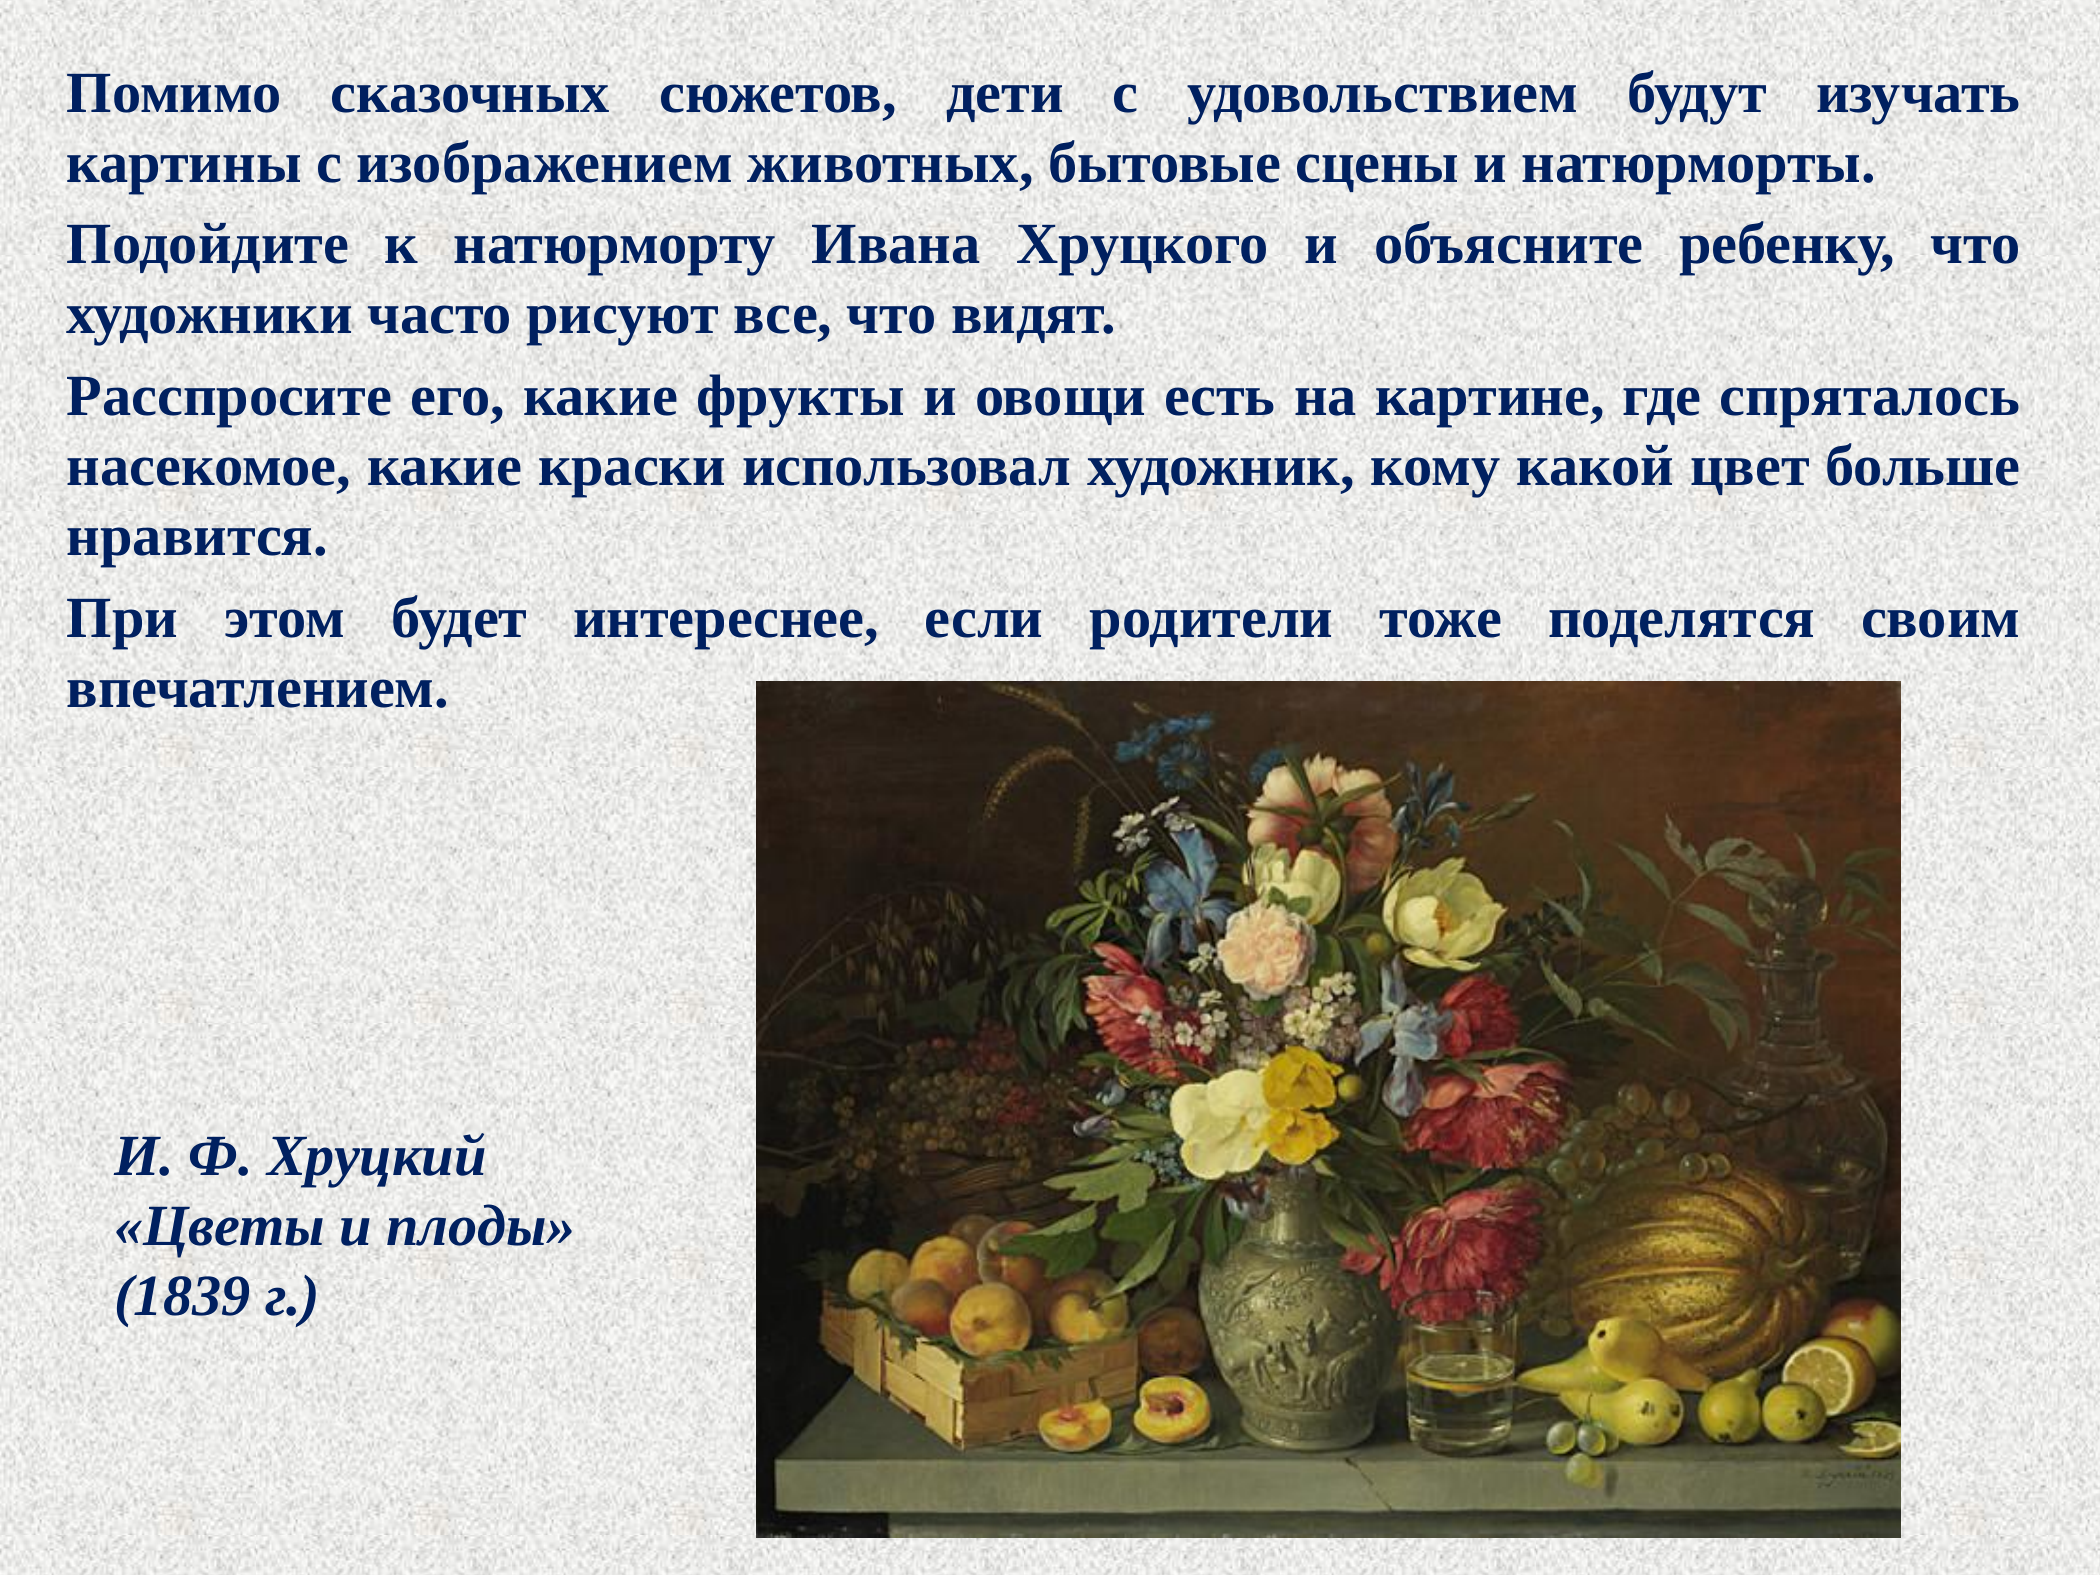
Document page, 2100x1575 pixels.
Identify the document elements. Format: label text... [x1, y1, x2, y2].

picture [0, 0, 2100, 1575]
text_box И. Ф. Хруцкий «Цветы и плоды» (1839 г.) [99, 1109, 637, 1335]
list Помимо сказочных сюжетов, дети с удовольствием будут изучать картины с изображением животных, бытовые сцены и натюрморты. Подойдите к натюрморту Ивана Хруцкого и объясните ребенку, что художники часто рисуют все, что видят. Расспросите его, какие фрукты и овощи есть на картине, где спряталось насекомое, какие краски использовал художник, кому какой цвет больше нравится. При этом будет интереснее, если родители тоже поделятся своим впечатлением. [45, 43, 2043, 753]
